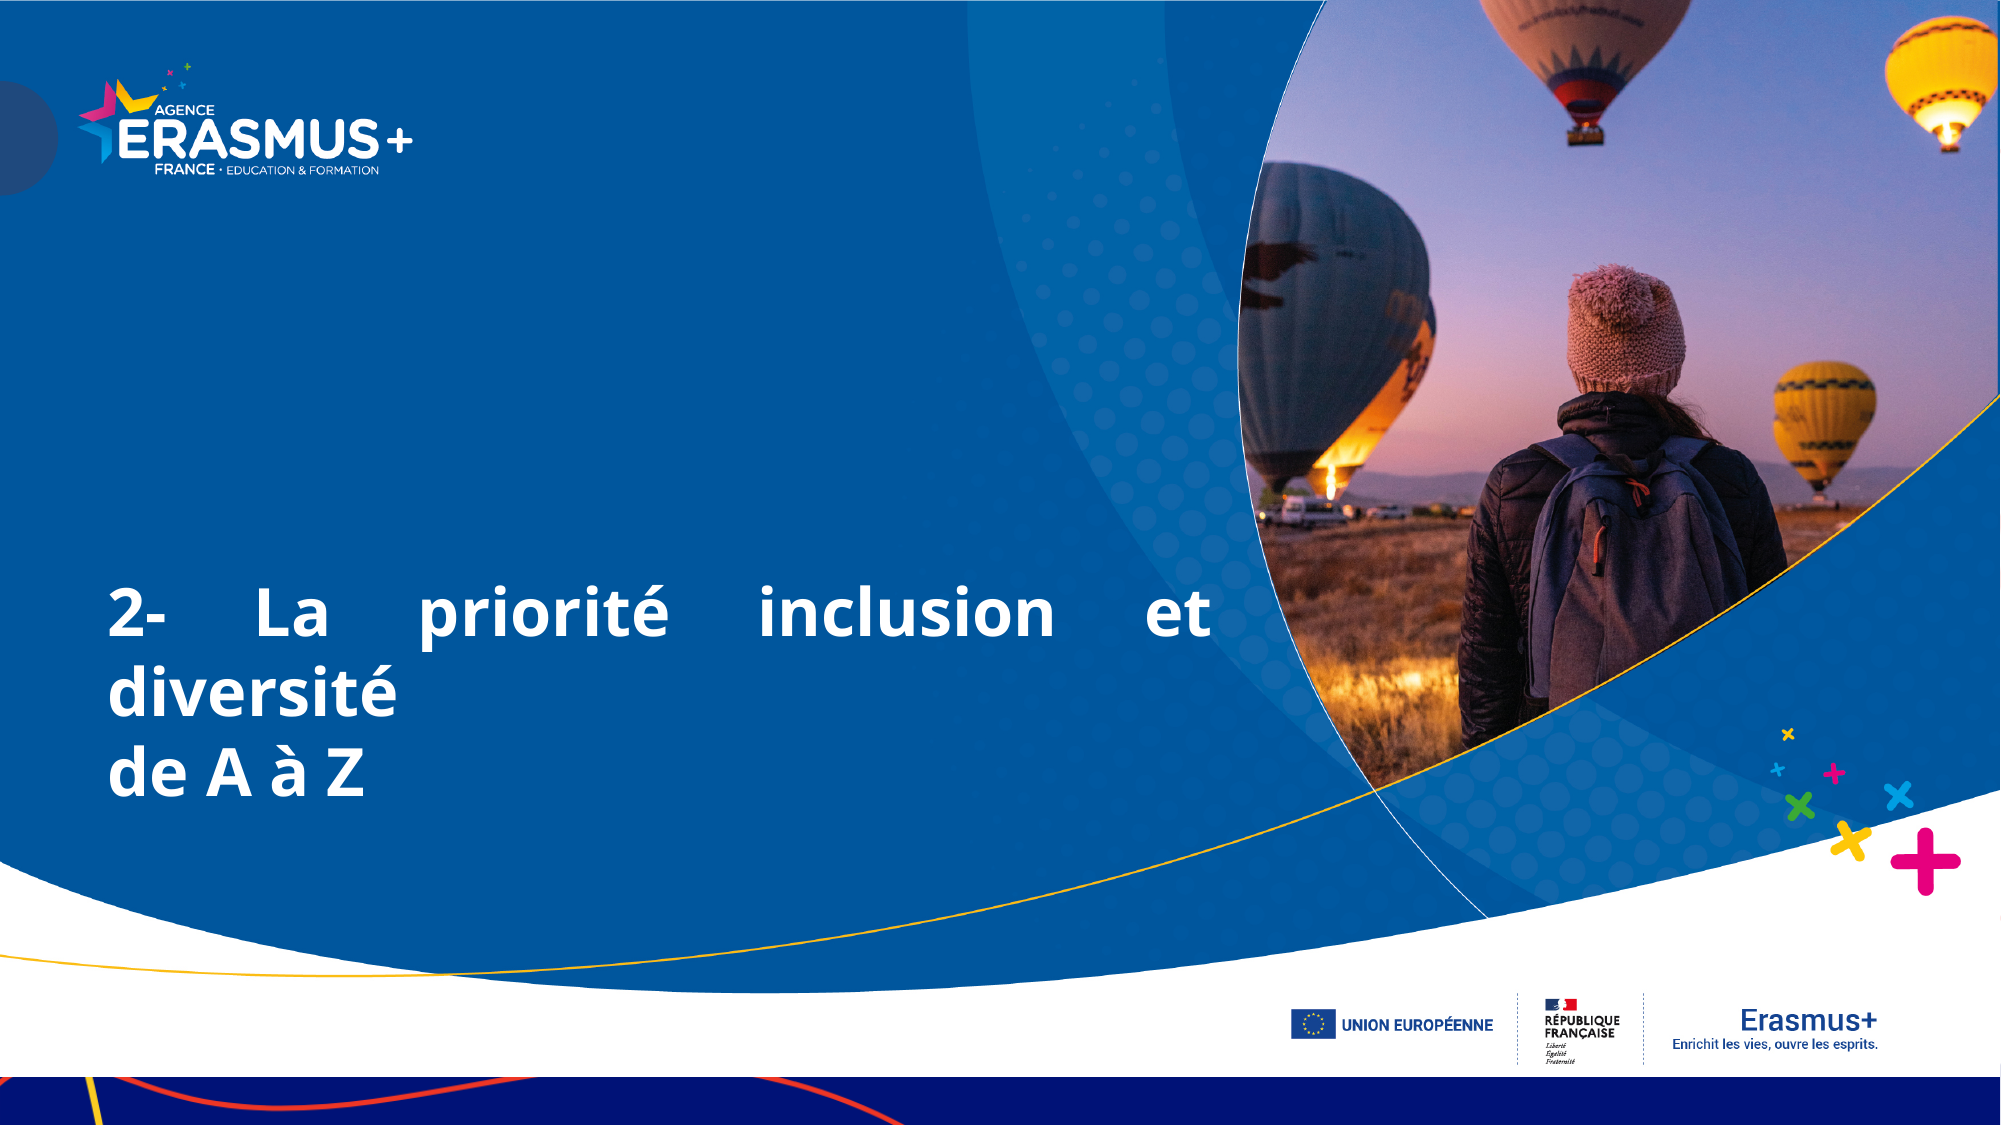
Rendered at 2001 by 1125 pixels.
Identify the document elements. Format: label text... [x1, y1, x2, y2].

picture [0, 0, 2001, 1125]
text_box 2- La priorité inclusion et diversité de A à Z [92, 562, 1228, 818]
text_box [0, 81, 59, 196]
